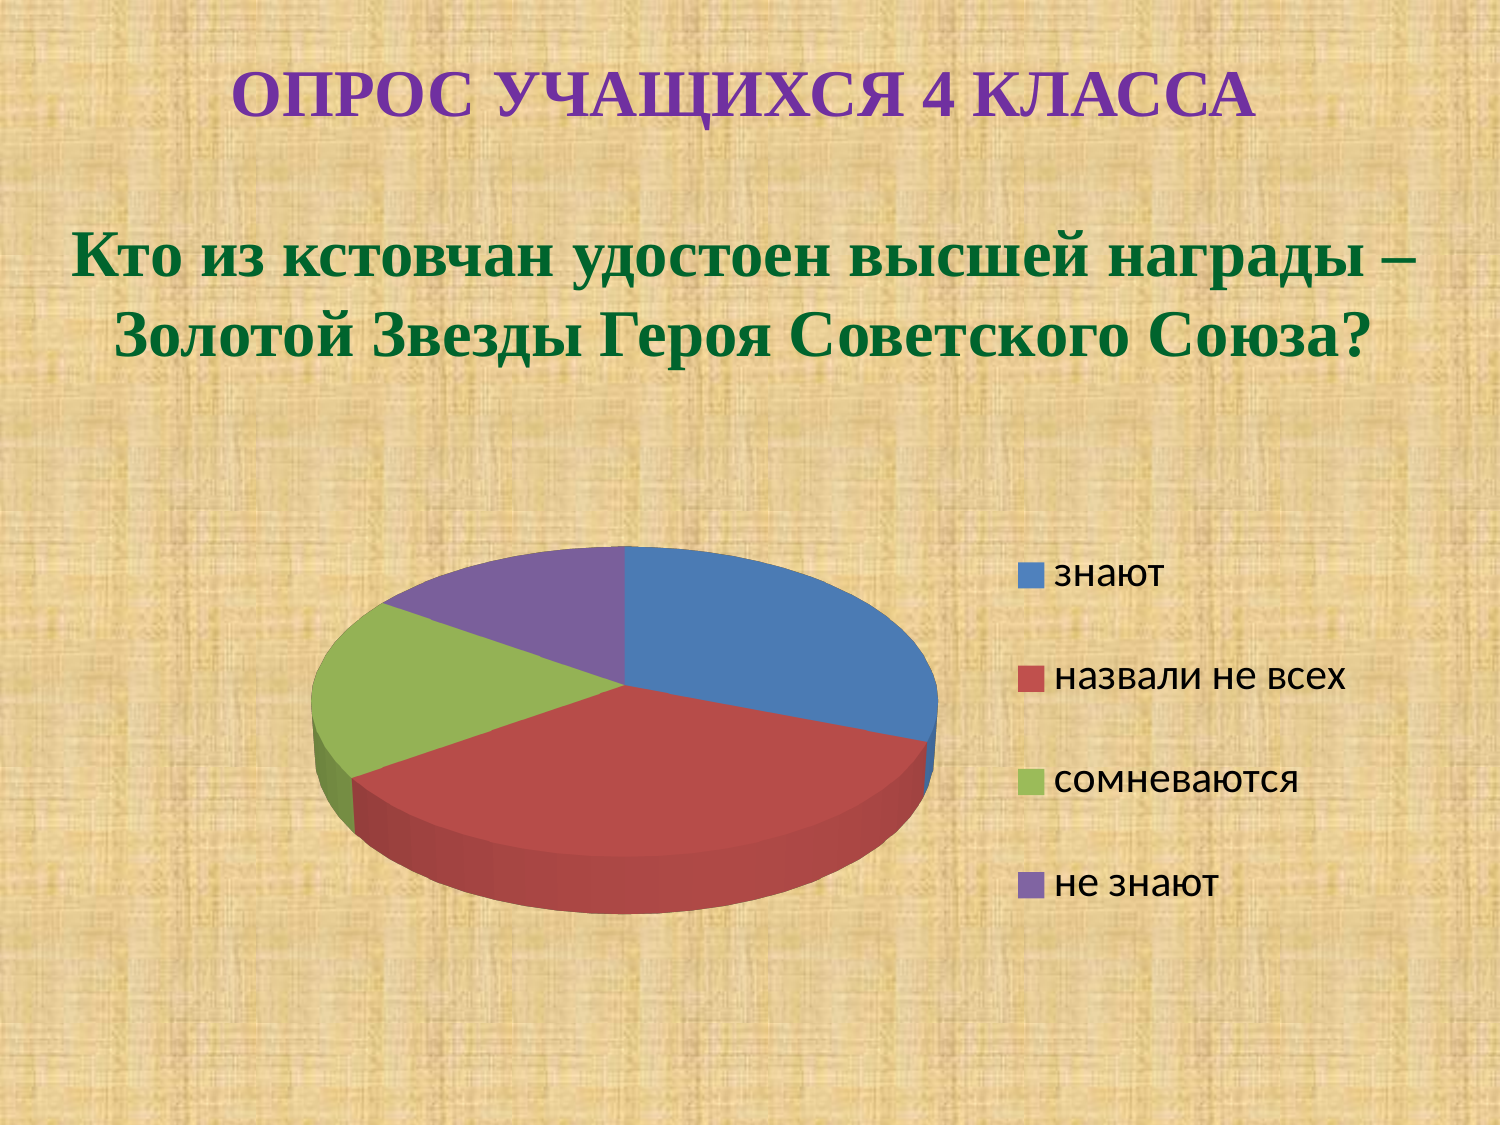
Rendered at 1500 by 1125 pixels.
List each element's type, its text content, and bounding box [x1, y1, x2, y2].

text_box ОПРОС УЧАЩИХСЯ 4 КЛАССА Кто из кстовчан удостоен высшей награды – Золотой Звезды Героя Советского Союза? [53, 42, 1436, 458]
picture [0, 0, 1500, 1125]
chart [253, 396, 1365, 1065]
